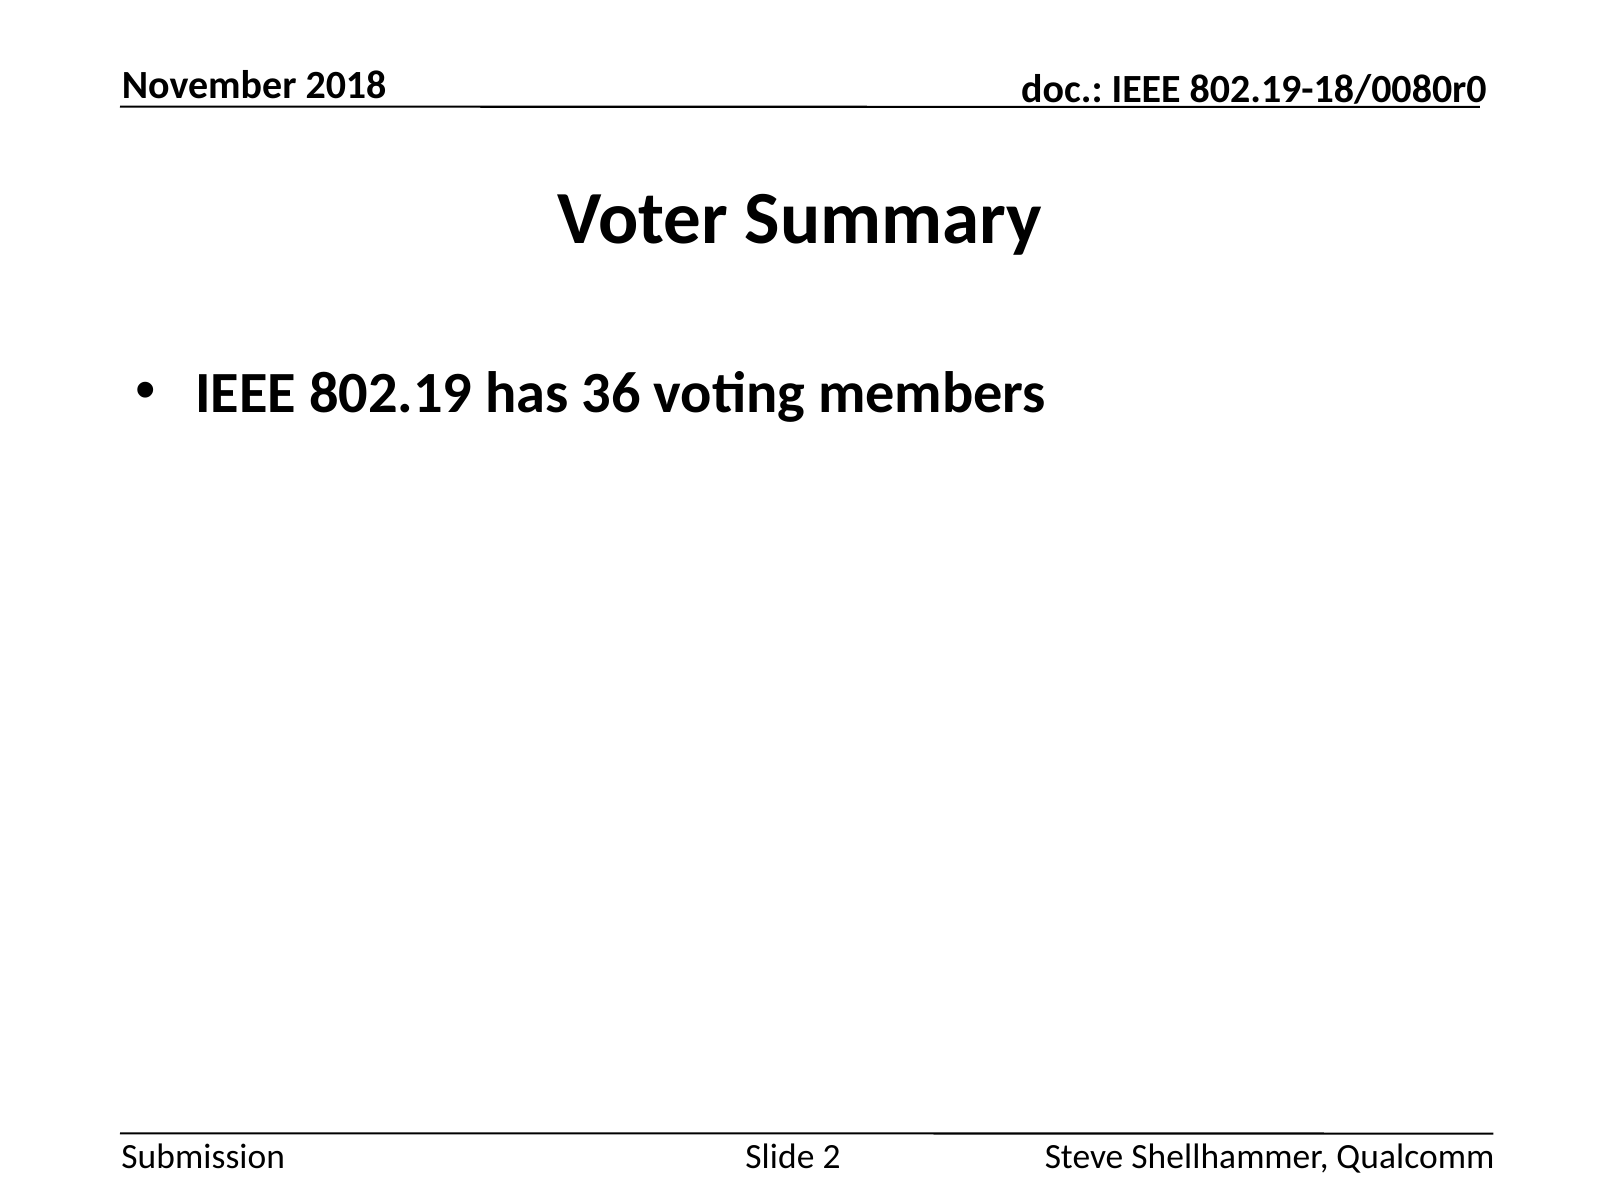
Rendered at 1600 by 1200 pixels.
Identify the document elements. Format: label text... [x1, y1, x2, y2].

slide_number Slide 2 [733, 1132, 854, 1197]
title Voter Summary [119, 119, 1480, 307]
list IEEE 802.19 has 36 voting members [119, 346, 1480, 1067]
footer Steve Shellhammer, Qualcomm [937, 1132, 1495, 1174]
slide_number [121, 58, 451, 107]
